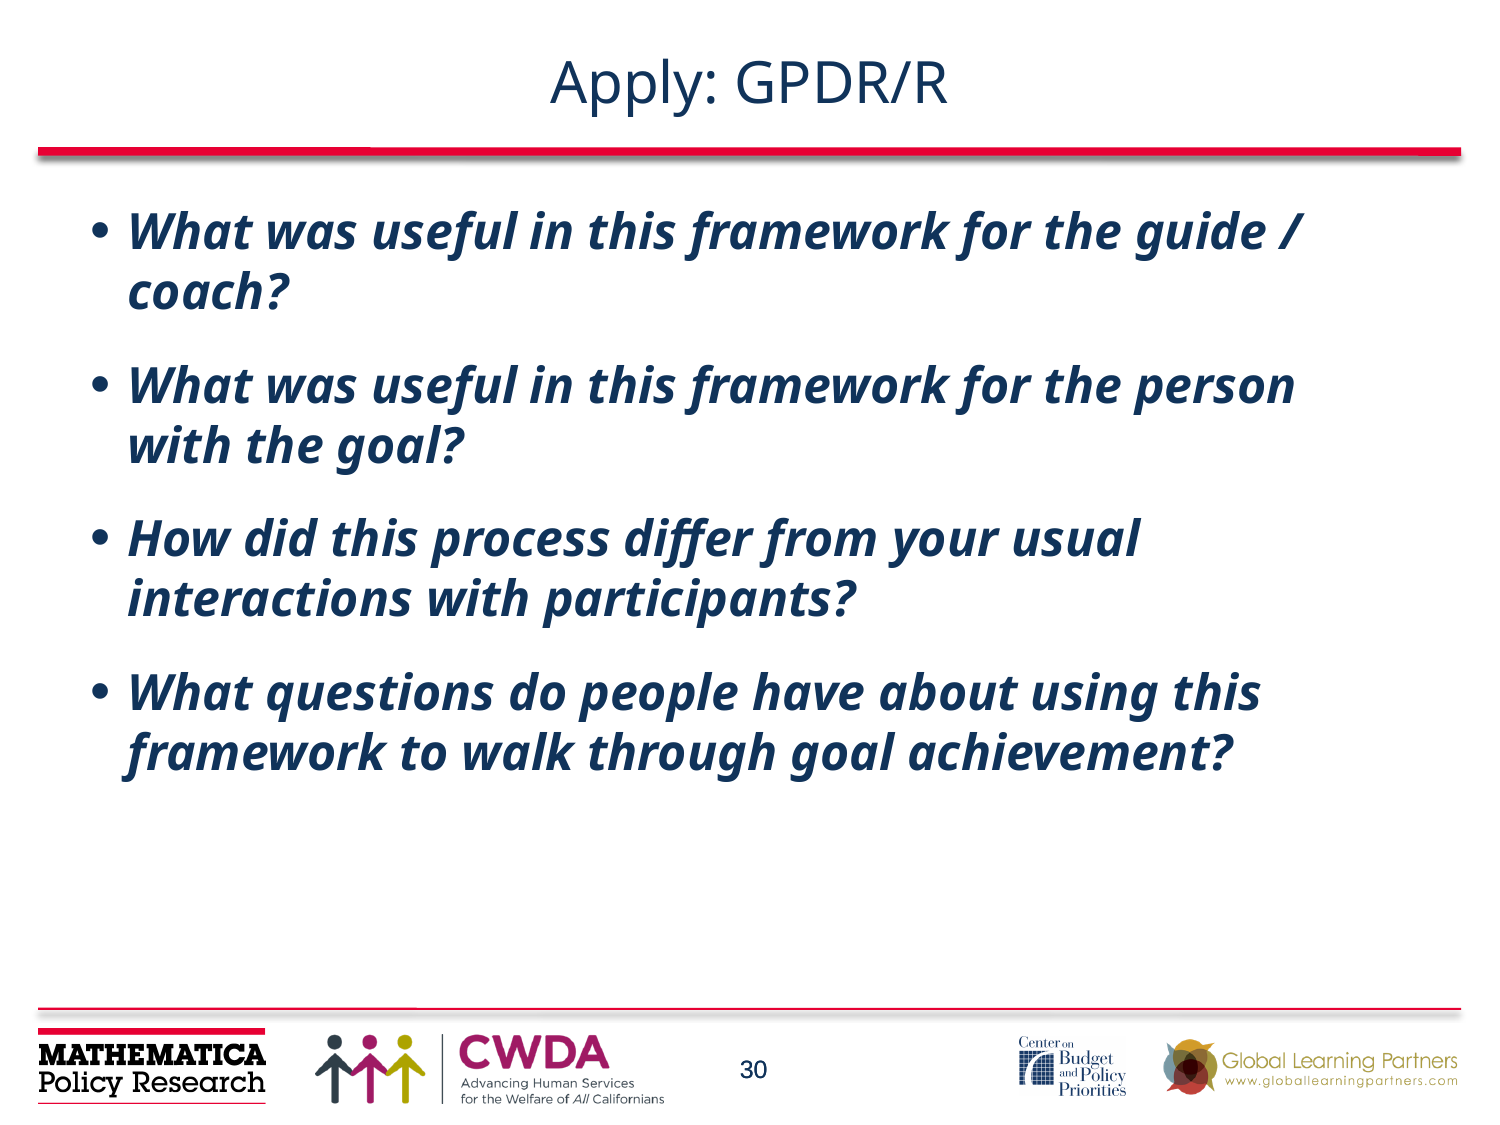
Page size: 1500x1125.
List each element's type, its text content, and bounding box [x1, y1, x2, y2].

list What was useful in this framework for the guide / coach? What was useful in this framework for the person with the goal? How did this process differ from your usual interactions with participants? What questions do people have about using this framework to walk through goal achievement? [75, 192, 1425, 988]
picture [1161, 1036, 1458, 1097]
picture [315, 1034, 664, 1104]
picture [1019, 1036, 1126, 1096]
picture [38, 1028, 266, 1104]
title Apply: GPDR/R [38, 45, 1462, 152]
